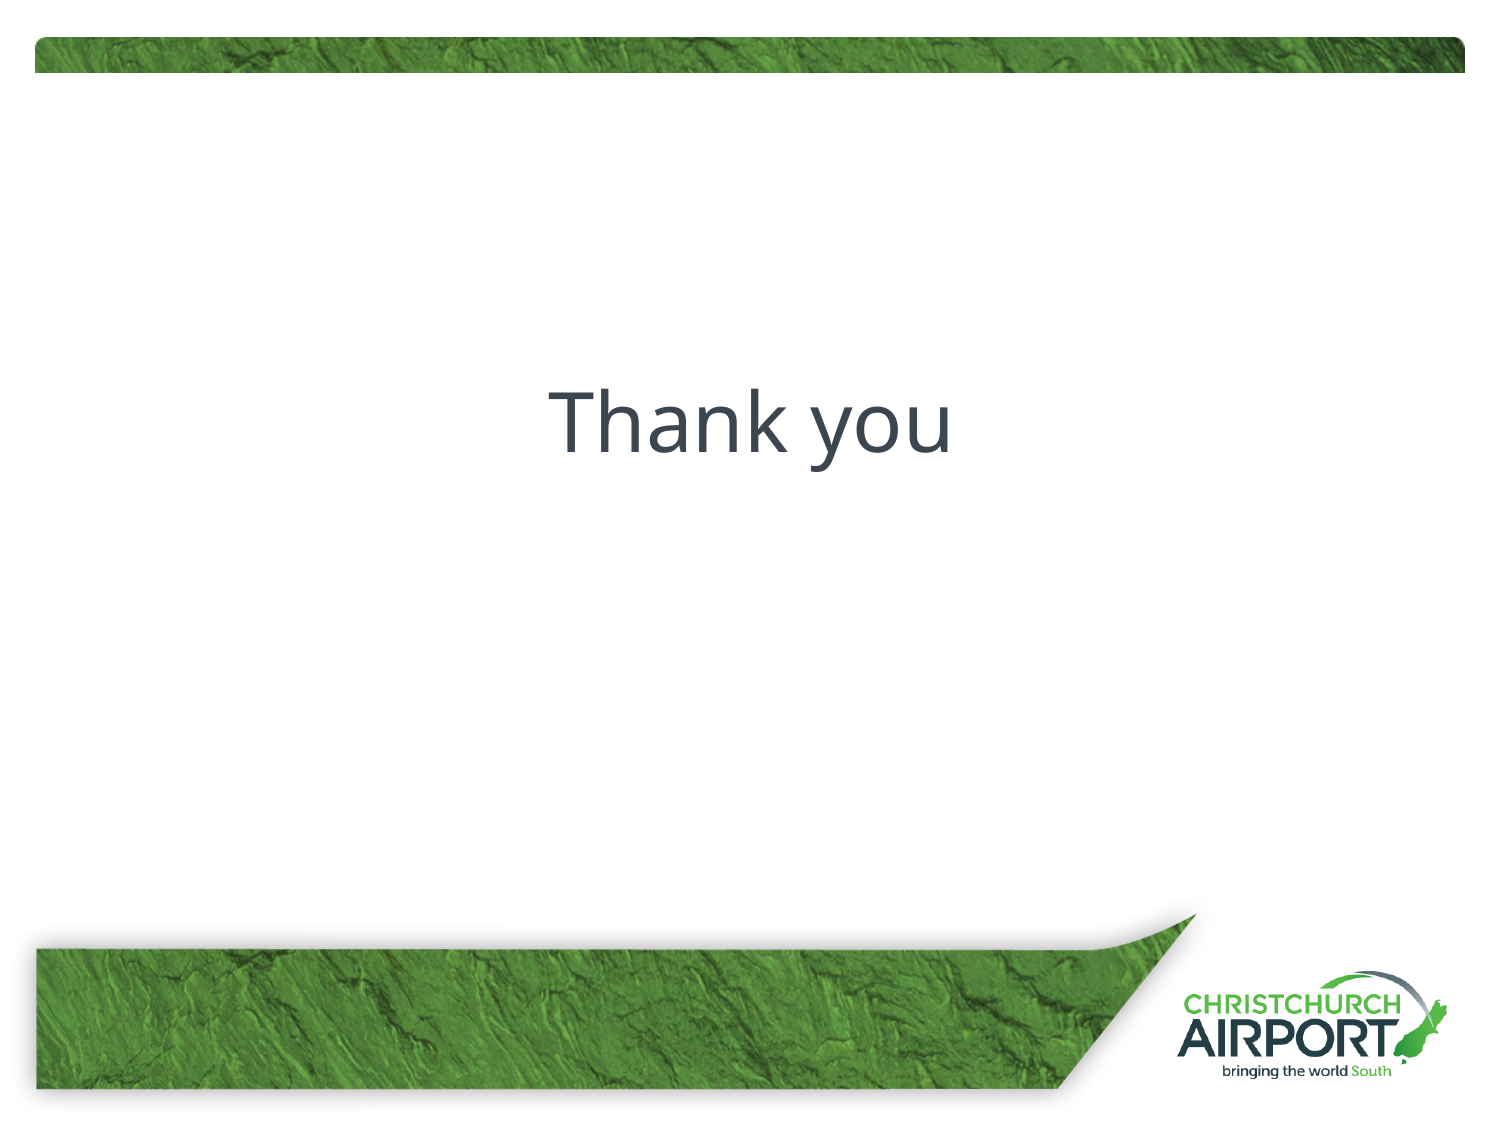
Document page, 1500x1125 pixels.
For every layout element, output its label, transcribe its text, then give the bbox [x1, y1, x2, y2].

picture [12, 895, 1447, 1114]
title Thank you [76, 361, 1427, 505]
picture [35, 37, 1465, 73]
